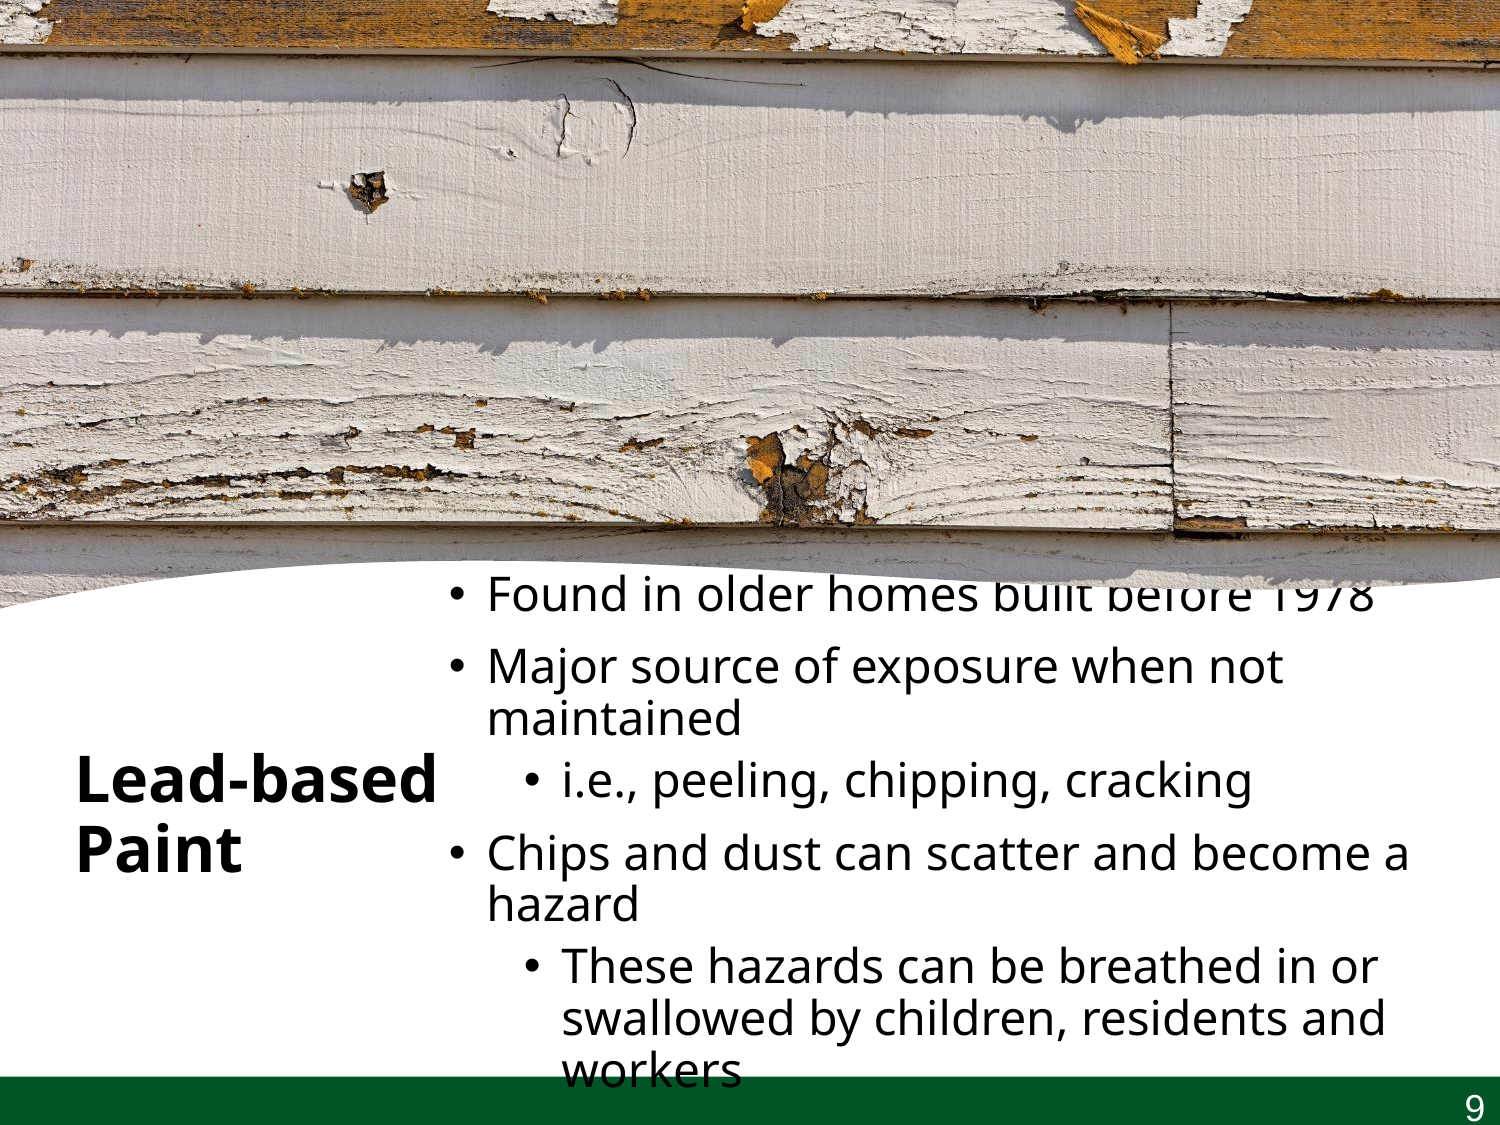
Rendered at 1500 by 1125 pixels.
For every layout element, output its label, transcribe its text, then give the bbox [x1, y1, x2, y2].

picture [0, 0, 1500, 609]
list Found in older homes built before 1978 Major source of exposure when not maintained i.e., peeling, chipping, cracking Chips and dust can scatter and become a hazard These hazards can be breathed in or swallowed by children, residents and workers [433, 615, 1500, 1052]
text_box 9 [1162, 1076, 1500, 1125]
title Lead-based Paint [59, 615, 433, 1018]
